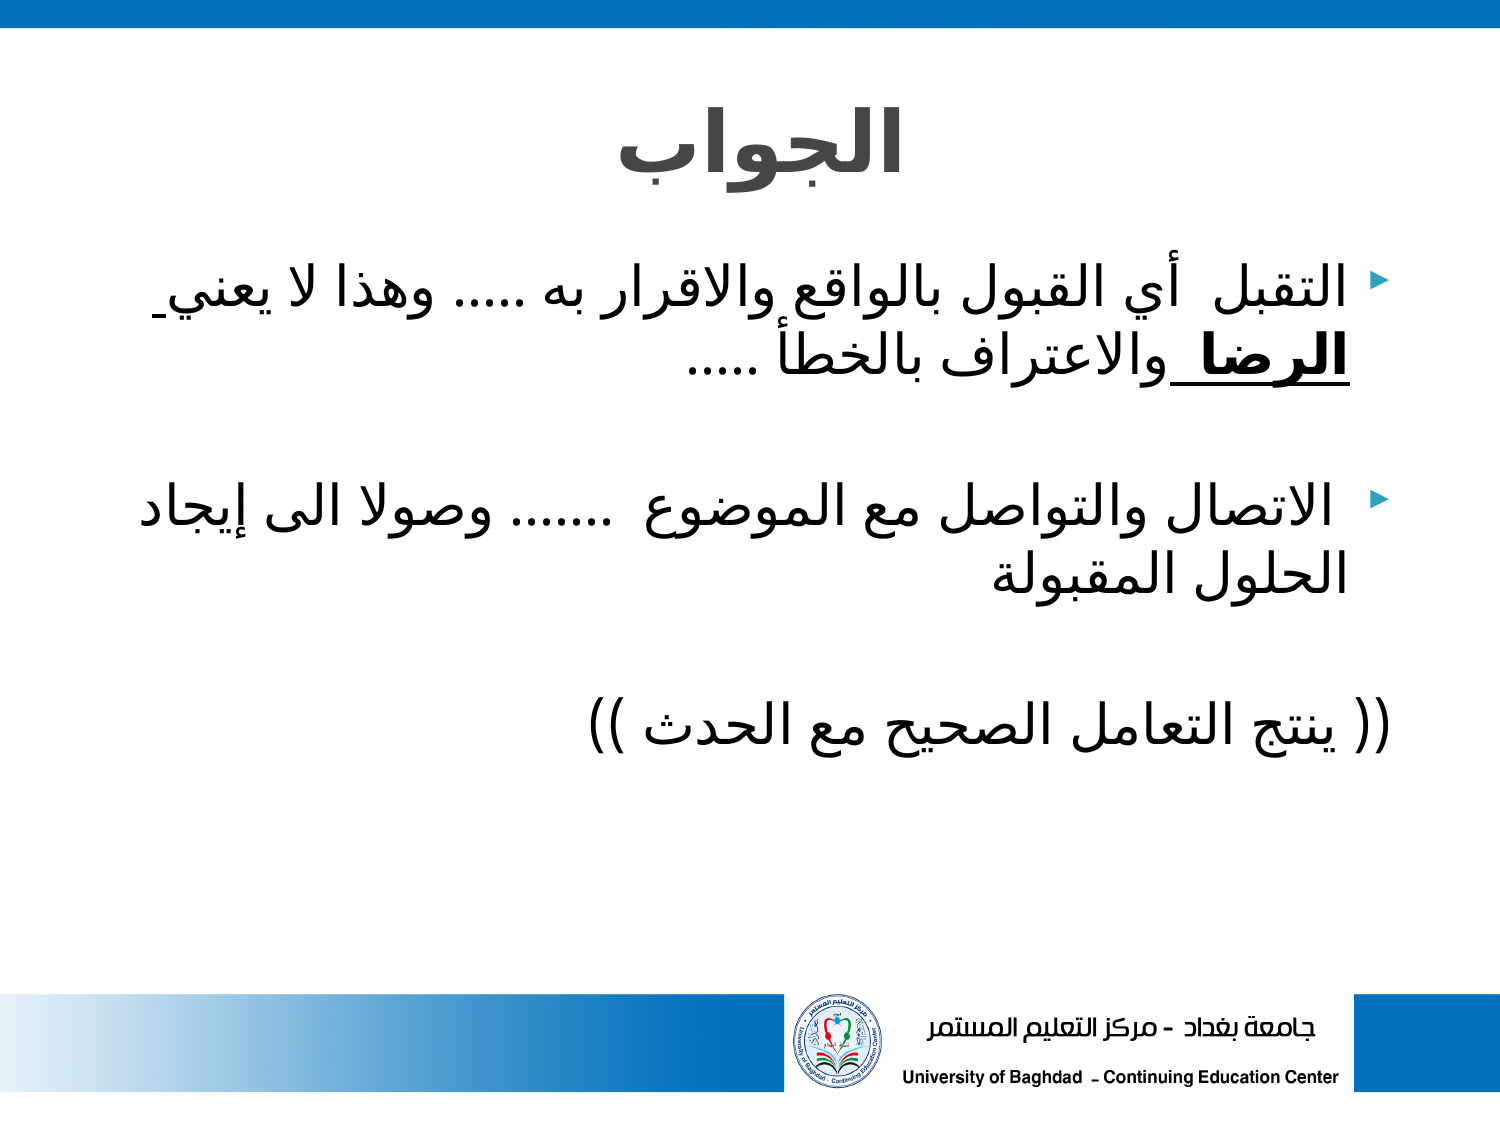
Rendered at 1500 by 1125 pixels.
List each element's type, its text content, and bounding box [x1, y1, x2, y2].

picture [0, 0, 1500, 1125]
title الجواب [75, 45, 1425, 233]
list التقبل أي القبول بالواقع والاقرار به ..... وهذا لا يعني الرضا والاعتراف بالخطأ ..... الاتصال والتواصل مع الموضوع ....... وصولا الى إيجاد الحلول المقبولة (( ينتج التعامل الصحيح مع الحدث )) [75, 243, 1425, 986]
